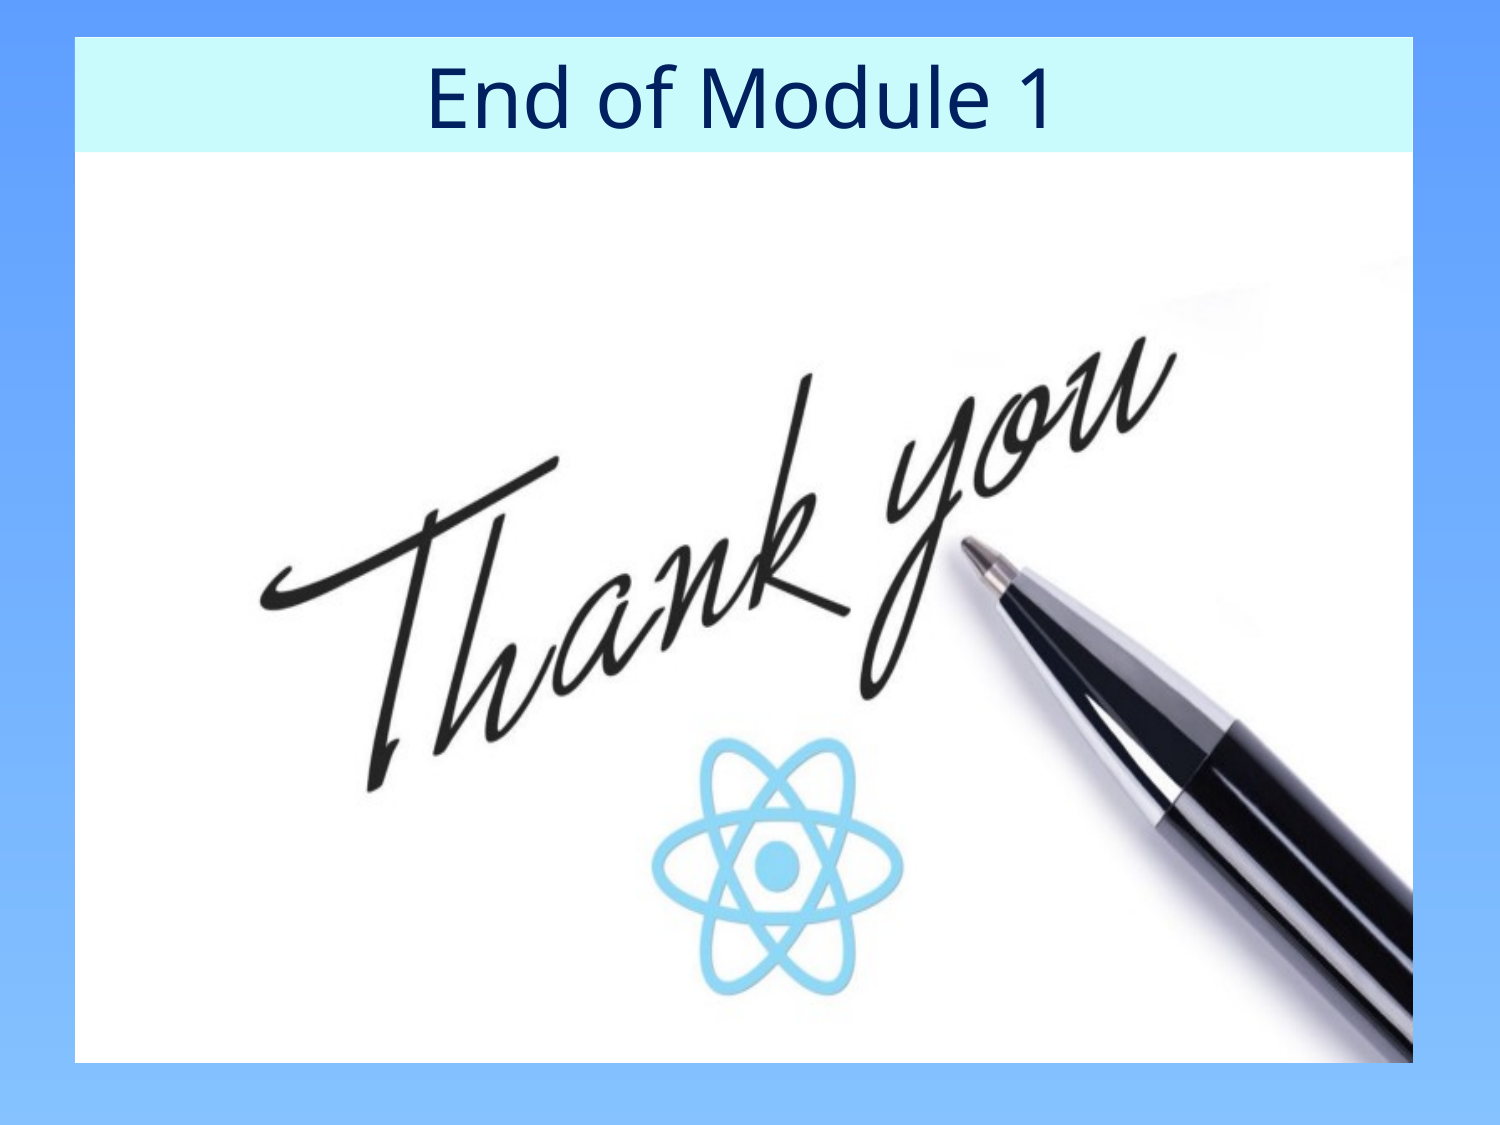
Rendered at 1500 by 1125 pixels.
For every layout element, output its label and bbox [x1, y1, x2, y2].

list [74, 37, 1413, 1063]
